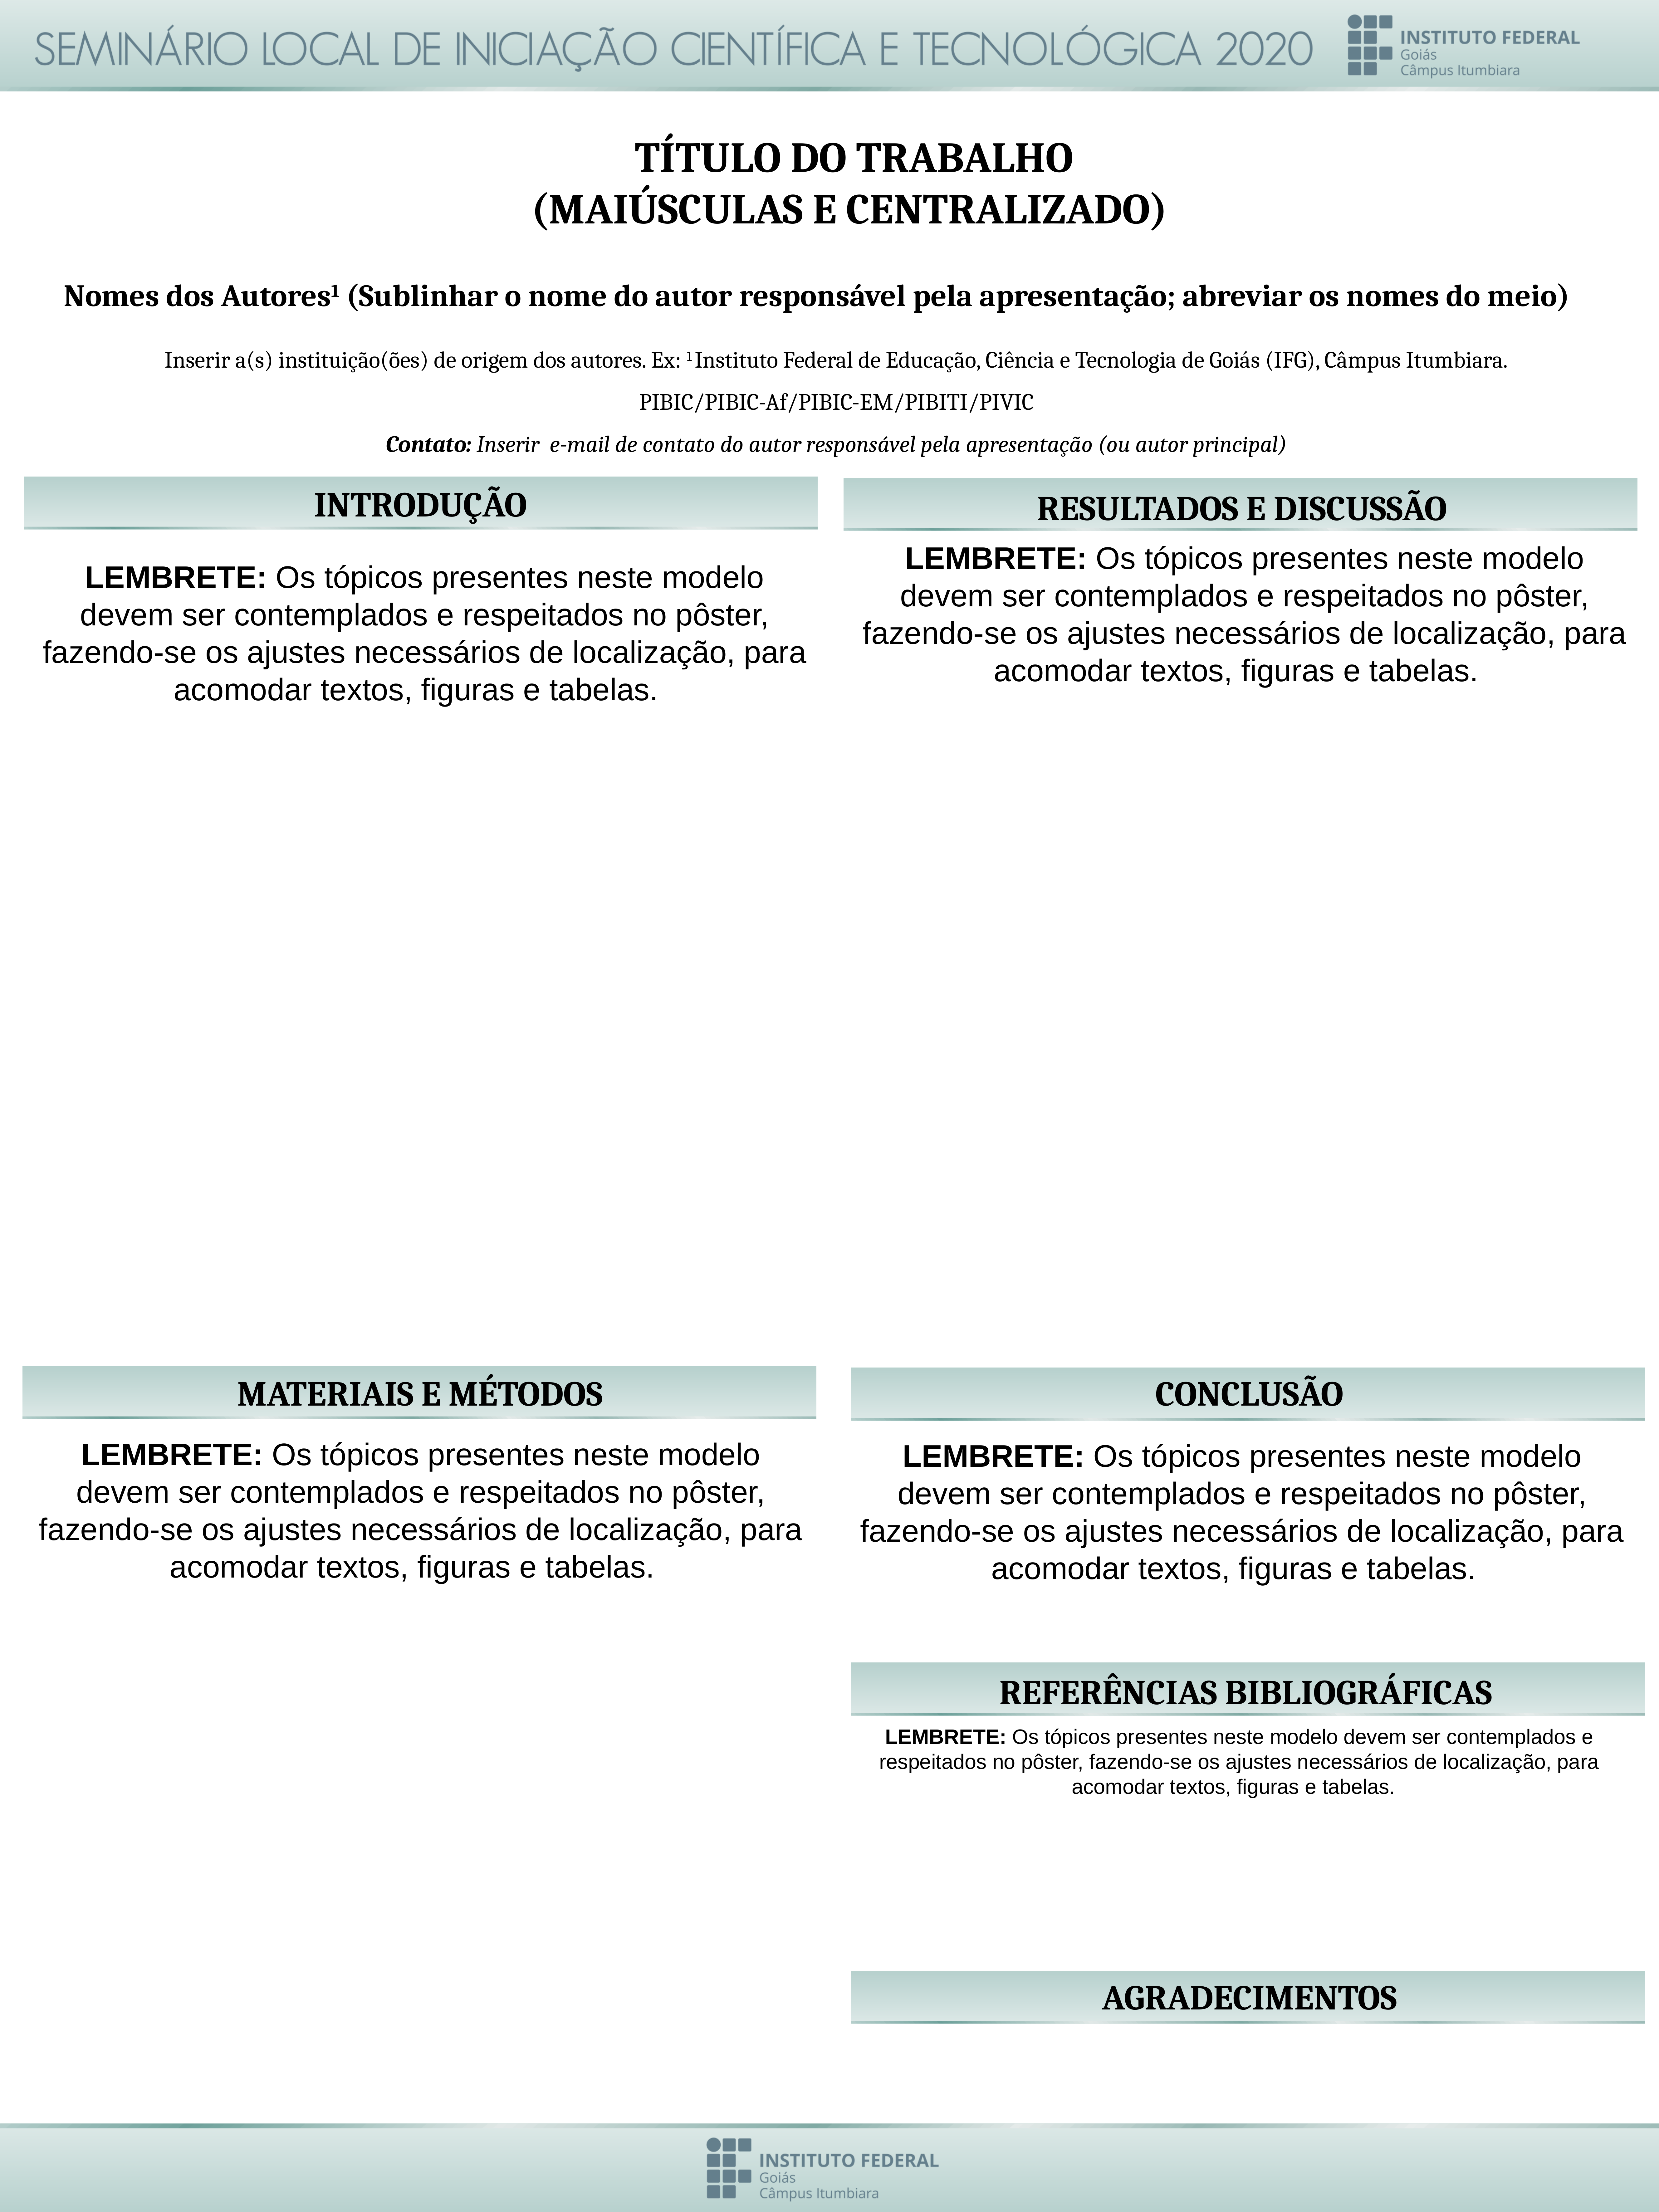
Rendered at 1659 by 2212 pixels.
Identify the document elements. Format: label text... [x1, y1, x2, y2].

picture [844, 477, 1638, 531]
text_box LEMBRETE: Os tópicos presentes neste modelo devem ser contemplados e respeitados no pôster, fazendo-se os ajustes necessários de localização, para acomodar textos, figuras e tabelas. [849, 1433, 1635, 1625]
picture [0, 0, 1659, 91]
text_box LEMBRETE: Os tópicos presentes neste modelo devem ser contemplados e respeitados no pôster, fazendo-se os ajustes necessários de localização, para acomodar textos, figuras e tabelas. [847, 1721, 1632, 1825]
picture [22, 1366, 817, 1419]
text_box LEMBRETE: Os tópicos presentes neste modelo devem ser contemplados e respeitados no pôster, fazendo-se os ajustes necessários de localização, para acomodar textos, figuras e tabelas. [32, 554, 818, 746]
picture [23, 476, 818, 530]
text_box Nomes dos Autores1 (Sublinhar o nome do autor responsável pela apresentação; abreviar os nomes do meio) [37, 273, 1605, 315]
picture [851, 1662, 1645, 1716]
picture [851, 1368, 1646, 1421]
text_box LEMBRETE: Os tópicos presentes neste modelo devem ser contemplados e respeitados no pôster, fazendo-se os ajustes necessários de localização, para acomodar textos, figuras e tabelas. [852, 536, 1637, 690]
text_box TÍTULO DO TRABALHO (MAIÚSCULAS E CENTRALIZADO) [364, 127, 1345, 235]
picture [851, 1970, 1645, 2024]
text_box Inserir a(s) instituição(ões) de origem dos autores. Ex: 1 Instituto Federal de Educação, Ciência e Tecnologia de Goiás (IFG), Câmpus Itumbiara. PIBIC/PIBIC-Af/PIBIC-EM/PIBITI/PIVIC Contato: Inserir e-mail de contato do autor responsável pela apresentação (ou autor principal) [37, 328, 1637, 459]
text_box LEMBRETE: Os tópicos presentes neste modelo devem ser contemplados e respeitados no pôster, fazendo-se os ajustes necessários de localização, para acomodar textos, figuras e tabelas. [28, 1432, 814, 1624]
picture [0, 2123, 1659, 2212]
